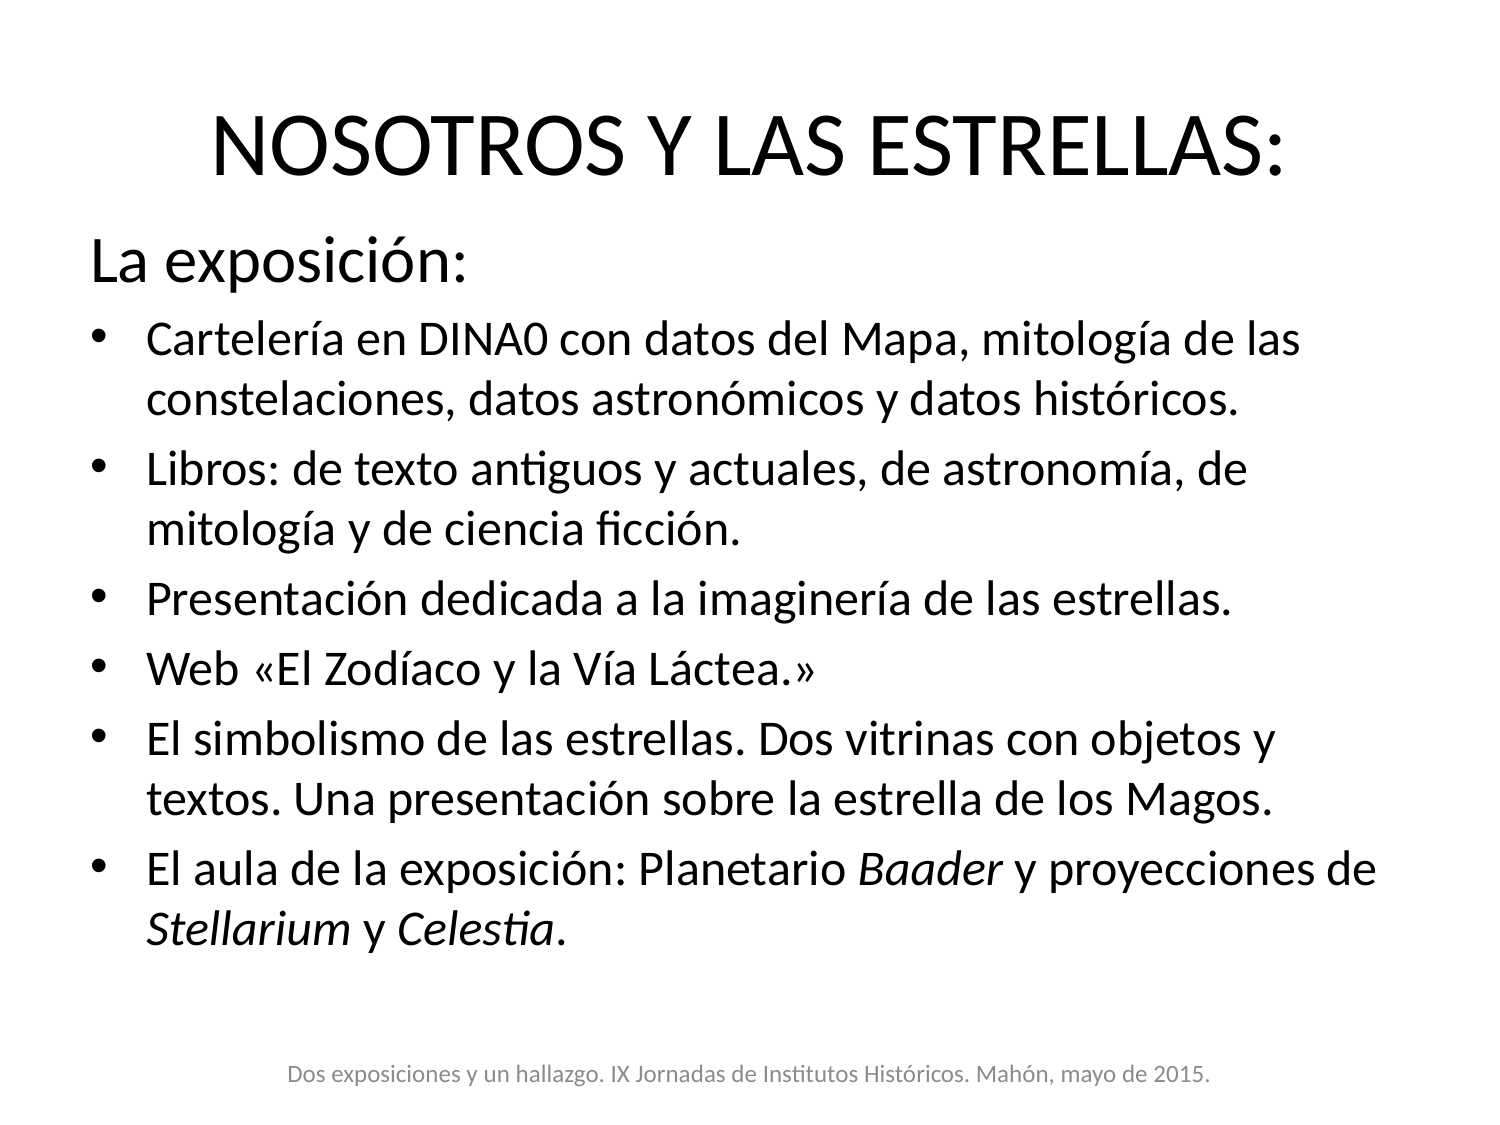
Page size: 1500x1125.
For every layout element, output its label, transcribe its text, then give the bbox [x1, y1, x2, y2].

list La exposición: Cartelería en DINA0 con datos del Mapa, mitología de las constelaciones, datos astronómicos y datos históricos. Libros: de texto antiguos y actuales, de astronomía, de mitología y de ciencia ficción. Presentación dedicada a la imaginería de las estrellas. Web «El Zodíaco y la Vía Láctea.» El simbolismo de las estrellas. Dos vitrinas con objetos y textos. Una presentación sobre la estrella de los Magos. El aula de la exposición: Planetario Baader y proyecciones de Stellarium y Celestia. [75, 208, 1425, 1035]
footer Dos exposiciones y un hallazgo. IX Jornadas de Institutos Históricos. Mahón, mayo de 2015. [41, 1042, 1459, 1103]
title NOSOTROS Y LAS ESTRELLAS: [75, 45, 1425, 208]
